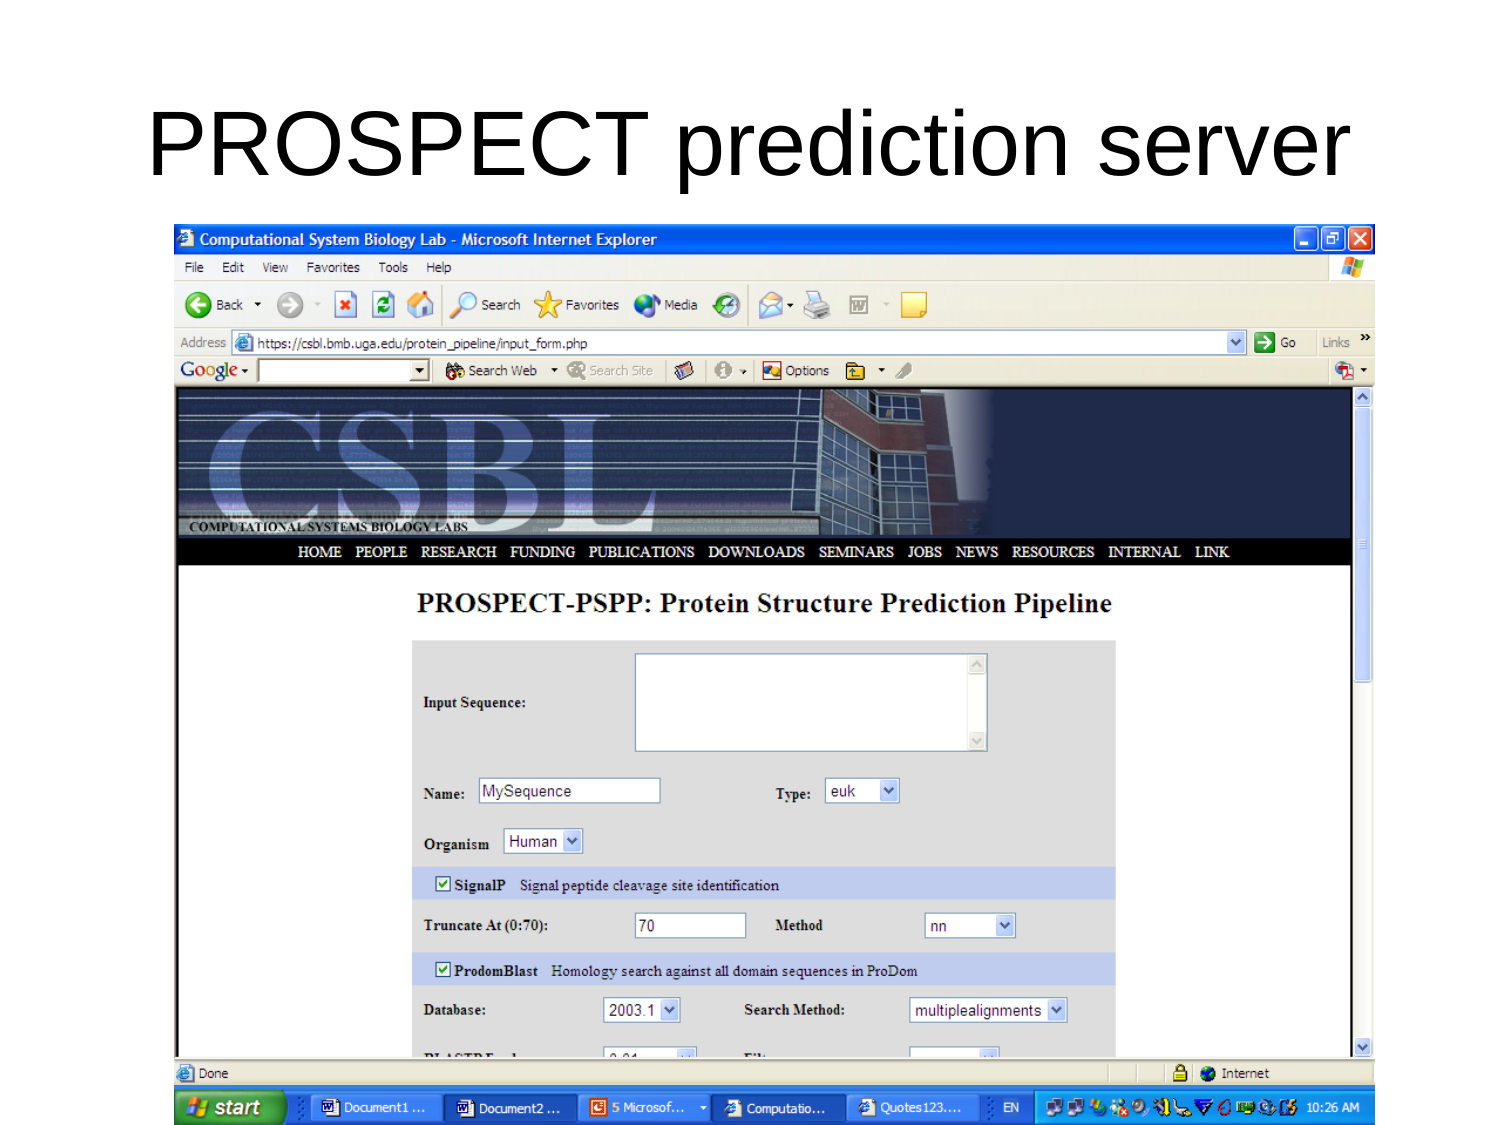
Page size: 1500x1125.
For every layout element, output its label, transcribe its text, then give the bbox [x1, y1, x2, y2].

picture [174, 224, 1376, 1125]
title PROSPECT prediction server [74, 44, 1426, 233]
